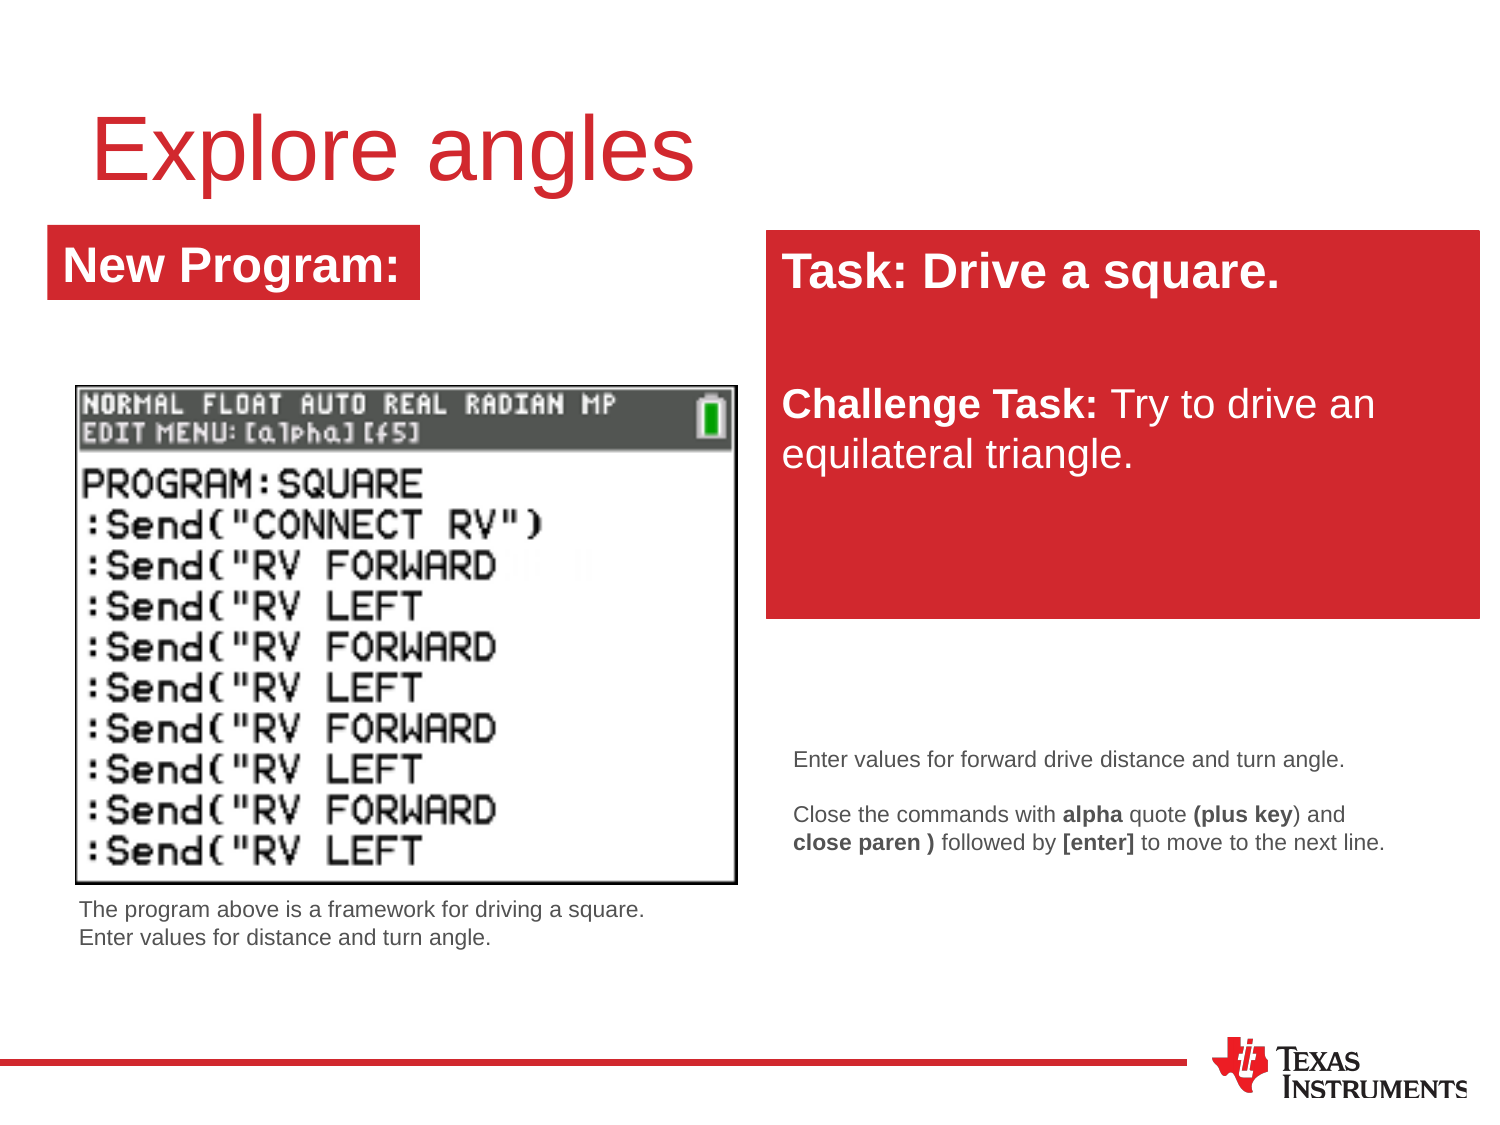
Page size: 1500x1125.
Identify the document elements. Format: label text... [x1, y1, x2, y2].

title Explore angles [75, 50, 1425, 238]
picture [1212, 1037, 1467, 1098]
text_box New Program: [47, 224, 420, 300]
text_box The program above is a framework for driving a square. Enter values for distance and turn angle. [63, 887, 777, 958]
text_box Task: Drive a square. Challenge Task: Try to drive an equilateral triangle. [766, 231, 1480, 619]
text_box Enter values for forward drive distance and turn angle. Close the commands with alpha quote (plus key) and close paren ) followed by [enter] to move to the next line. [778, 737, 1438, 863]
picture [74, 384, 738, 885]
